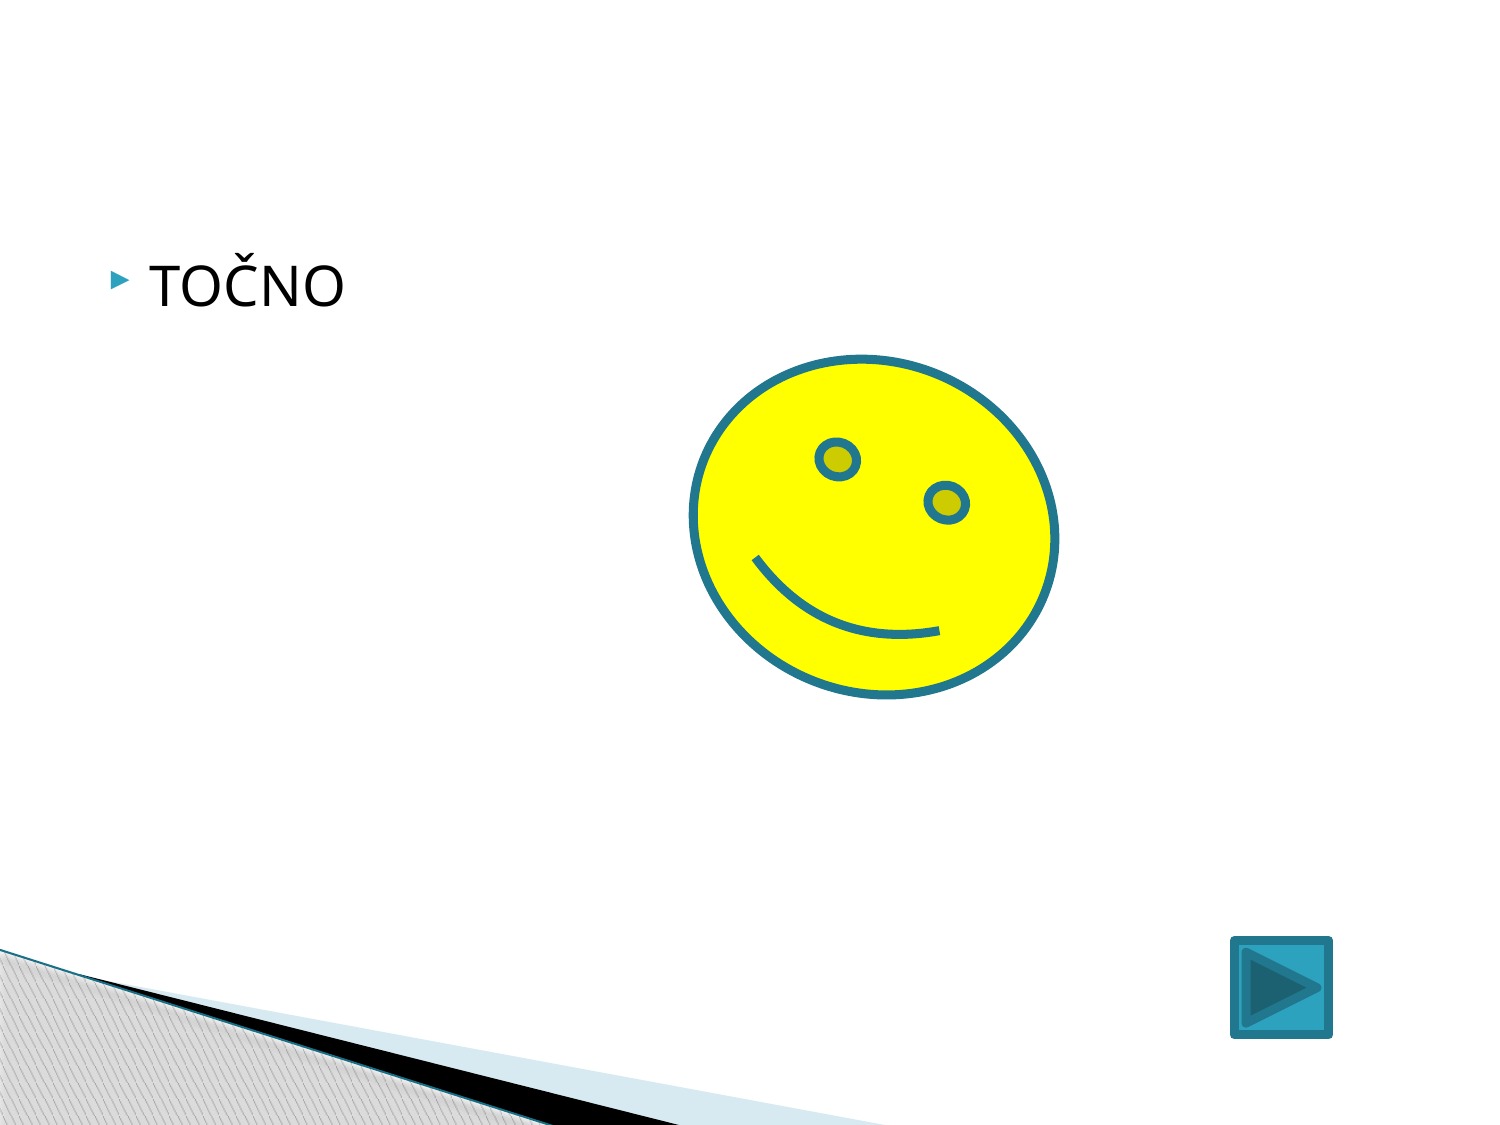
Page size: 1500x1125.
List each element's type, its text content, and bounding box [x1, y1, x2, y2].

text_box [688, 354, 1060, 700]
list TOČNO [75, 243, 1425, 986]
text_box [1230, 936, 1333, 1039]
